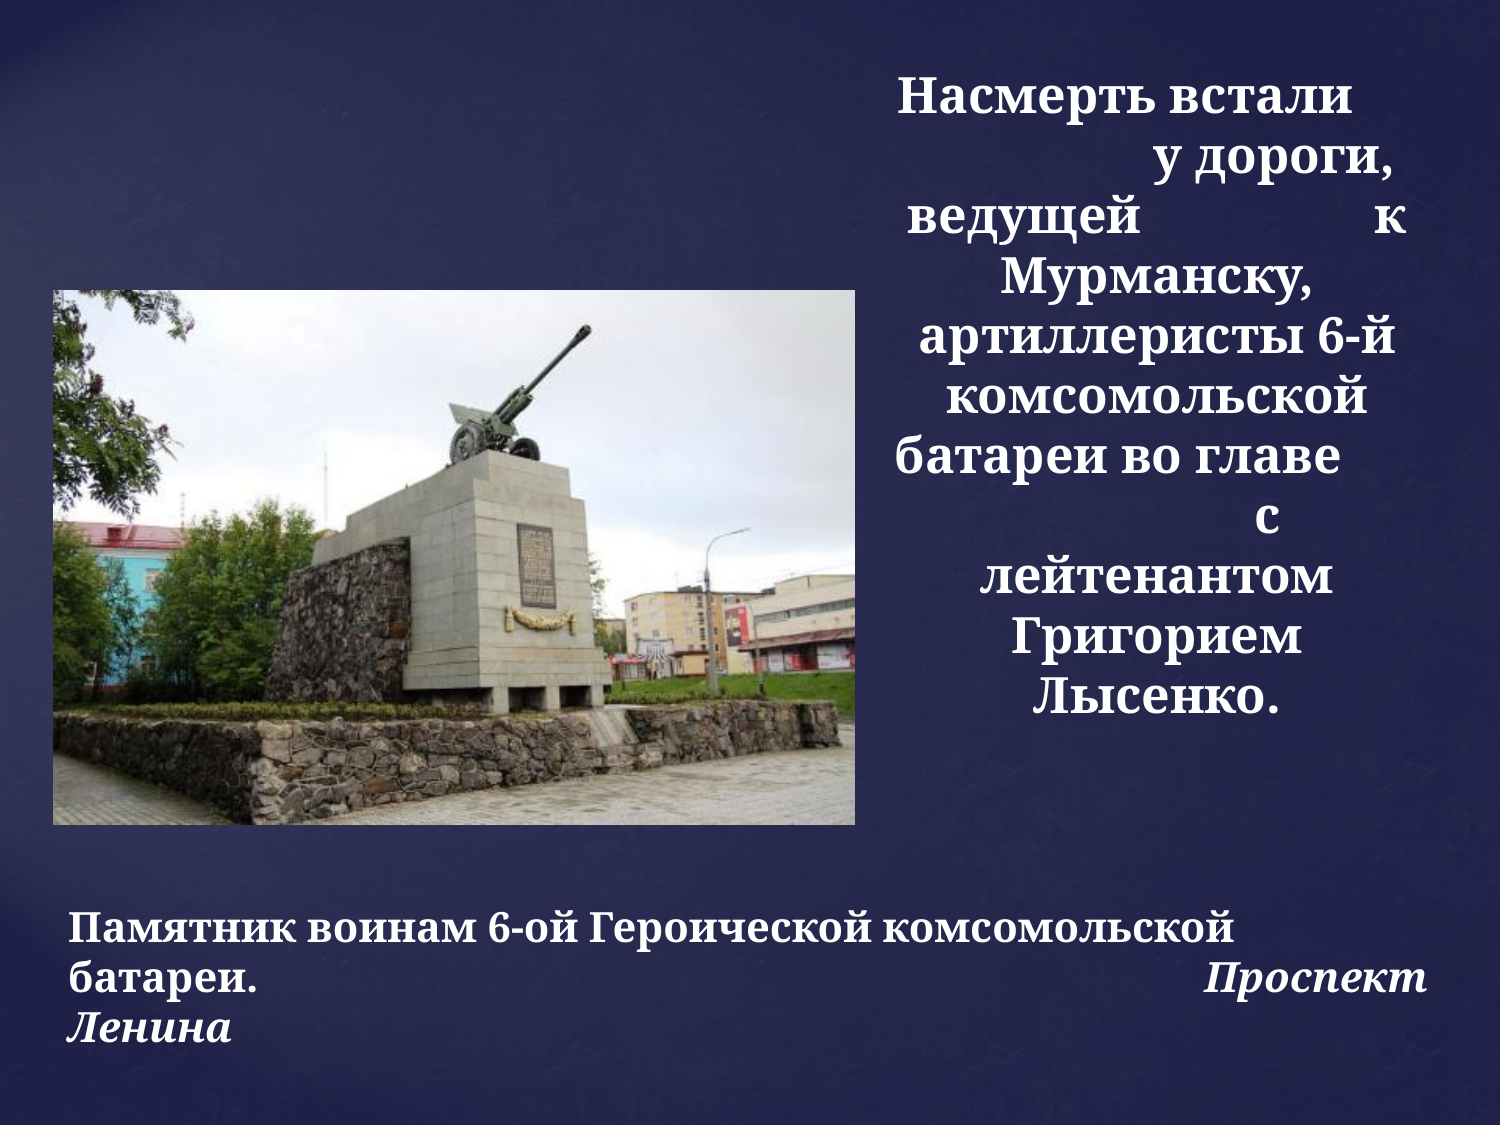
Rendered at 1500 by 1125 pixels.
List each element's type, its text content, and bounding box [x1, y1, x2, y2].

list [52, 290, 855, 826]
list Насмерть встали у дороги, ведущей к Мурманску, артиллеристы 6-й комсомольской батареи во главе с лейтенантом Григорием Лысенко. [879, 112, 1436, 675]
title Памятник воинам 6-ой Героической комсомольской батареи. Проспект Ленина [53, 800, 1447, 1059]
